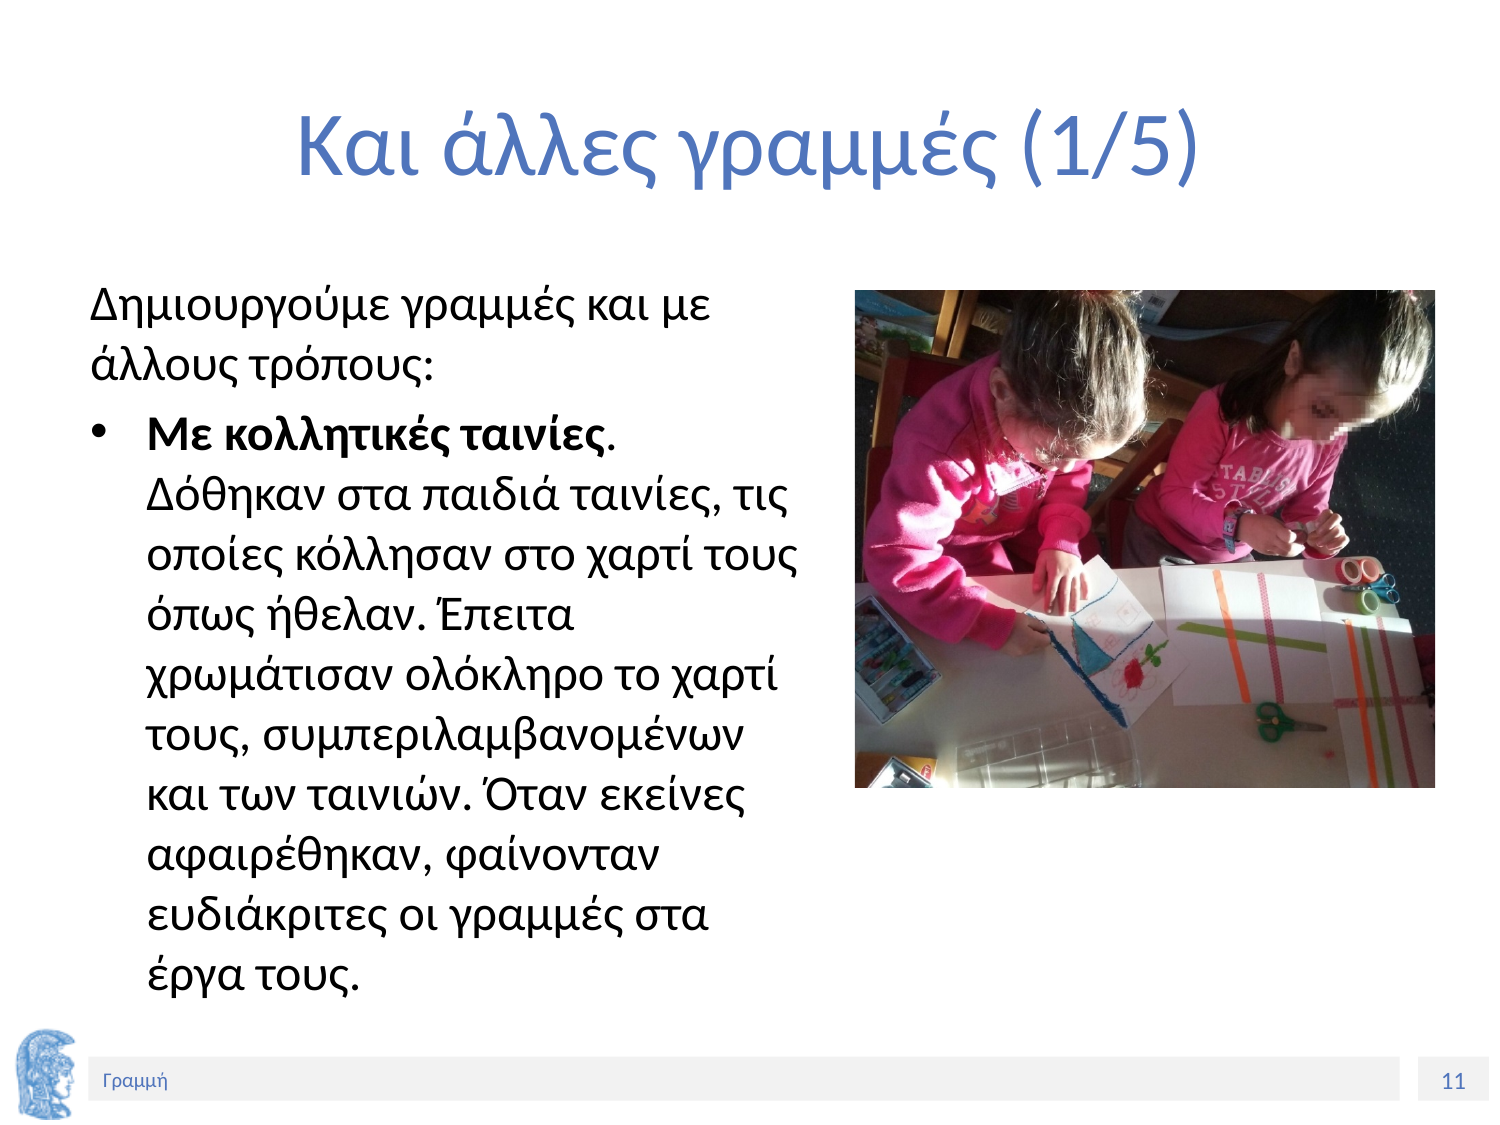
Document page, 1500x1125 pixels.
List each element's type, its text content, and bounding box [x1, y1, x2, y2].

title Και άλλες γραμμές (1/5) [75, 45, 1425, 233]
picture [9, 1026, 81, 1120]
list Δημιουργούμε γραμμές και με άλλους τρόπους: Με κολλητικές ταινίες. Δόθηκαν στα παιδιά ταινίες, τις οποίες κόλλησαν στο χαρτί τους όπως ήθελαν. Έπειτα χρωμάτισαν ολόκληρο το χαρτί τους, συμπεριλαμβανομένων και των ταινιών. Όταν εκείνες αφαιρέθηκαν, φαίνονταν ευδιάκριτες οι γραμμές στα έργα τους. [75, 262, 821, 1005]
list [854, 290, 1436, 788]
